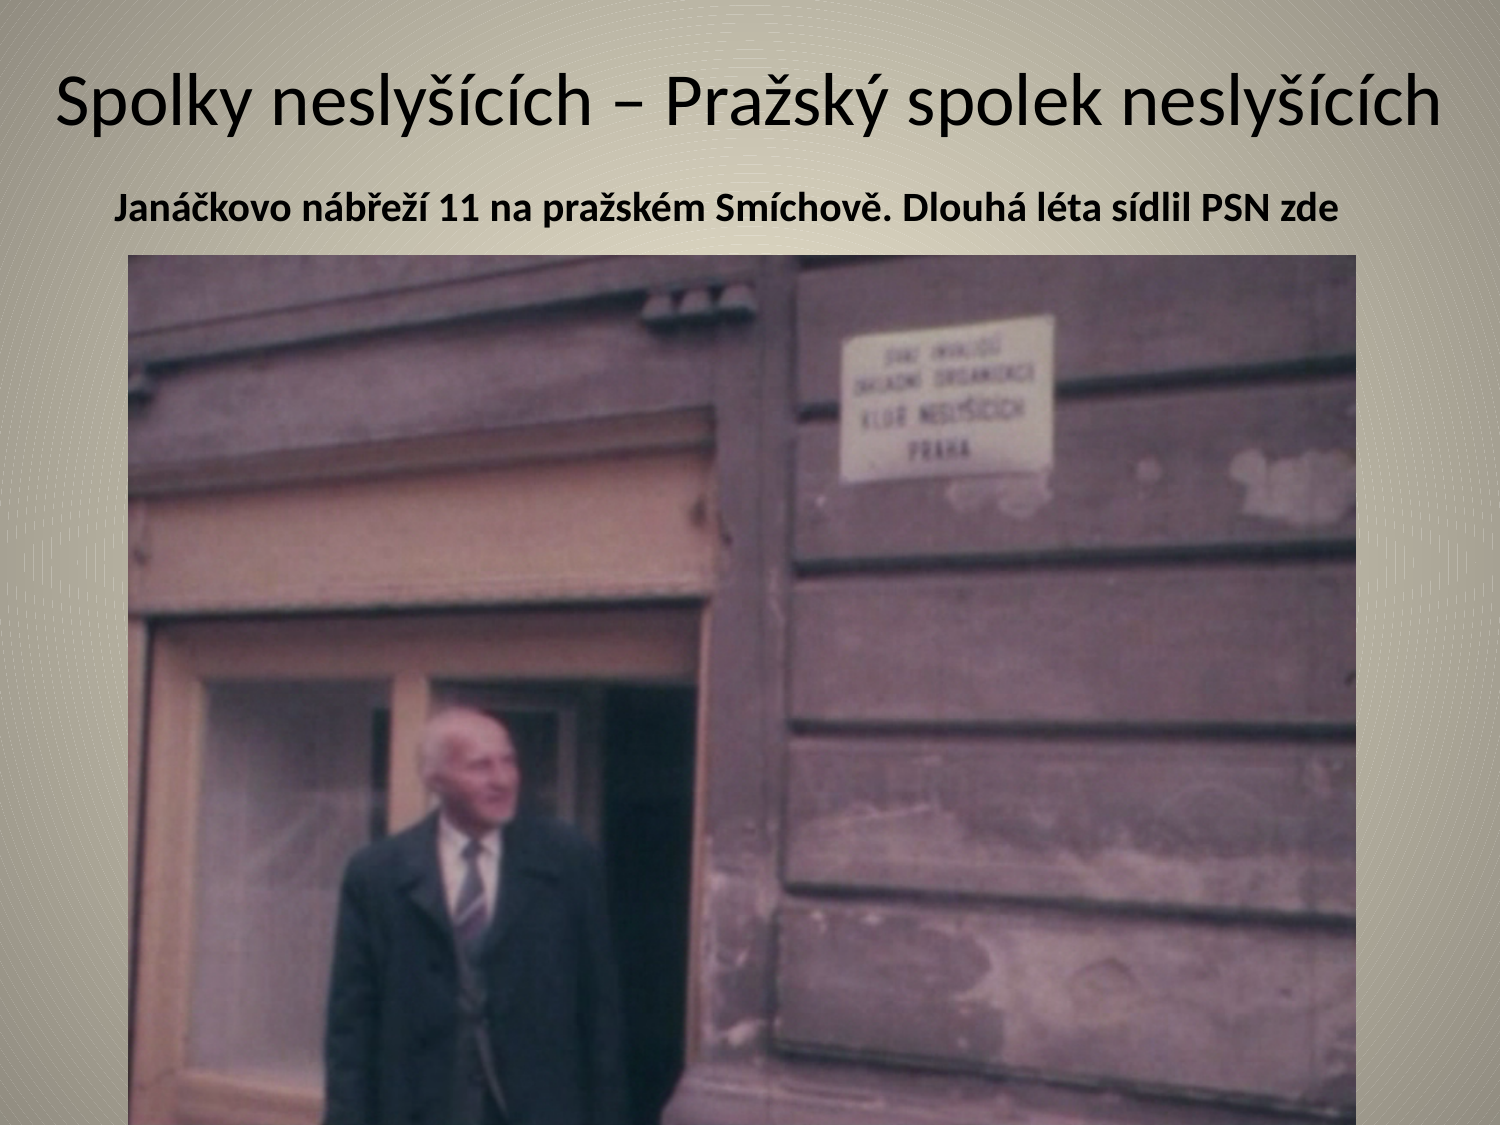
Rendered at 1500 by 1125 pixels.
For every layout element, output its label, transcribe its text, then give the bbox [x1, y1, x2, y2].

list Janáčkovo nábřeží 11 na pražském Smíchově. Dlouhá léta sídlil PSN zde [29, 172, 1425, 1005]
picture [127, 255, 1357, 1125]
title Spolky neslyšících – Pražský spolek neslyšících [0, 2, 1500, 190]
